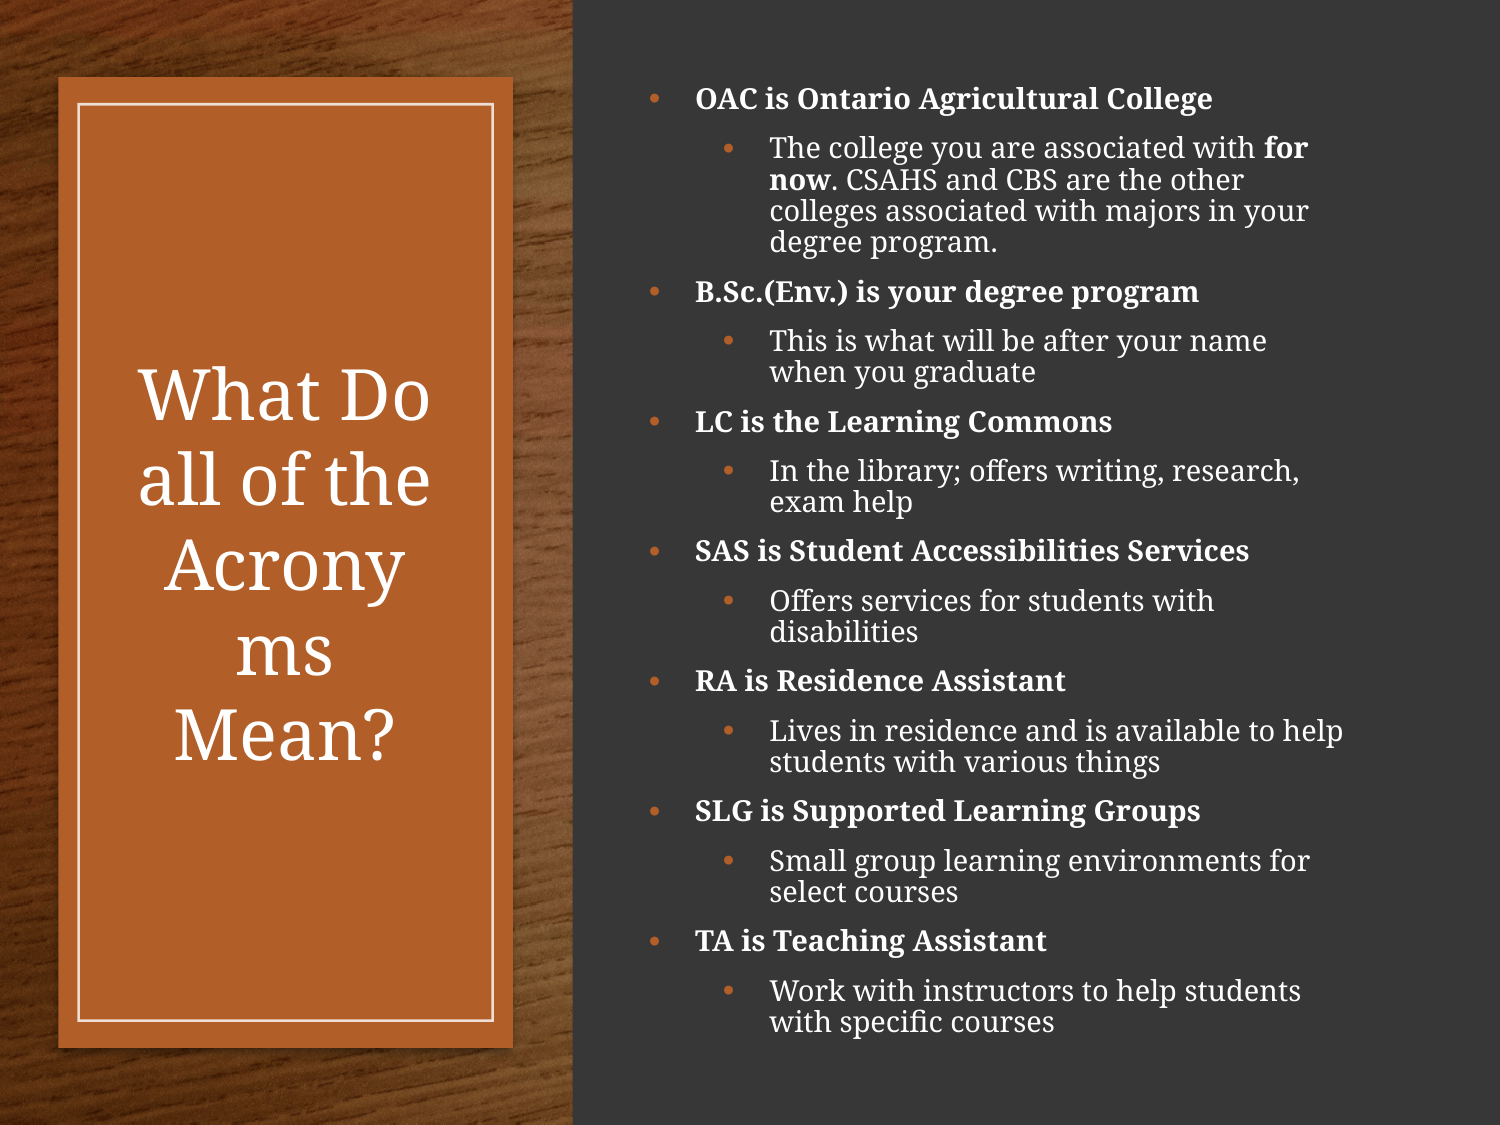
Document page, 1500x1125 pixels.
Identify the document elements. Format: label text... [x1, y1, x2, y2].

text_box [571, 0, 1500, 1125]
title What Do all of the Acronyms Mean? [117, 156, 454, 968]
text_box [78, 103, 493, 1021]
text_box [57, 76, 514, 1049]
text_box [0, 0, 571, 1125]
list OAC is Ontario Agricultural College The college you are associated with for now. CSAHS and CBS are the other colleges associated with majors in your degree program. B.Sc.(Env.) is your degree program This is what will be after your name when you graduate LC is the Learning Commons In the library; offers writing, research, exam help SAS is Student Accessibilities Services Offers services for students with disabilities RA is Residence Assistant Lives in residence and is available to help students with various things SLG is Supported Learning Groups Small group learning environments for select courses TA is Teaching Assistant Work with instructors to help students with specific courses [633, 77, 1367, 1048]
